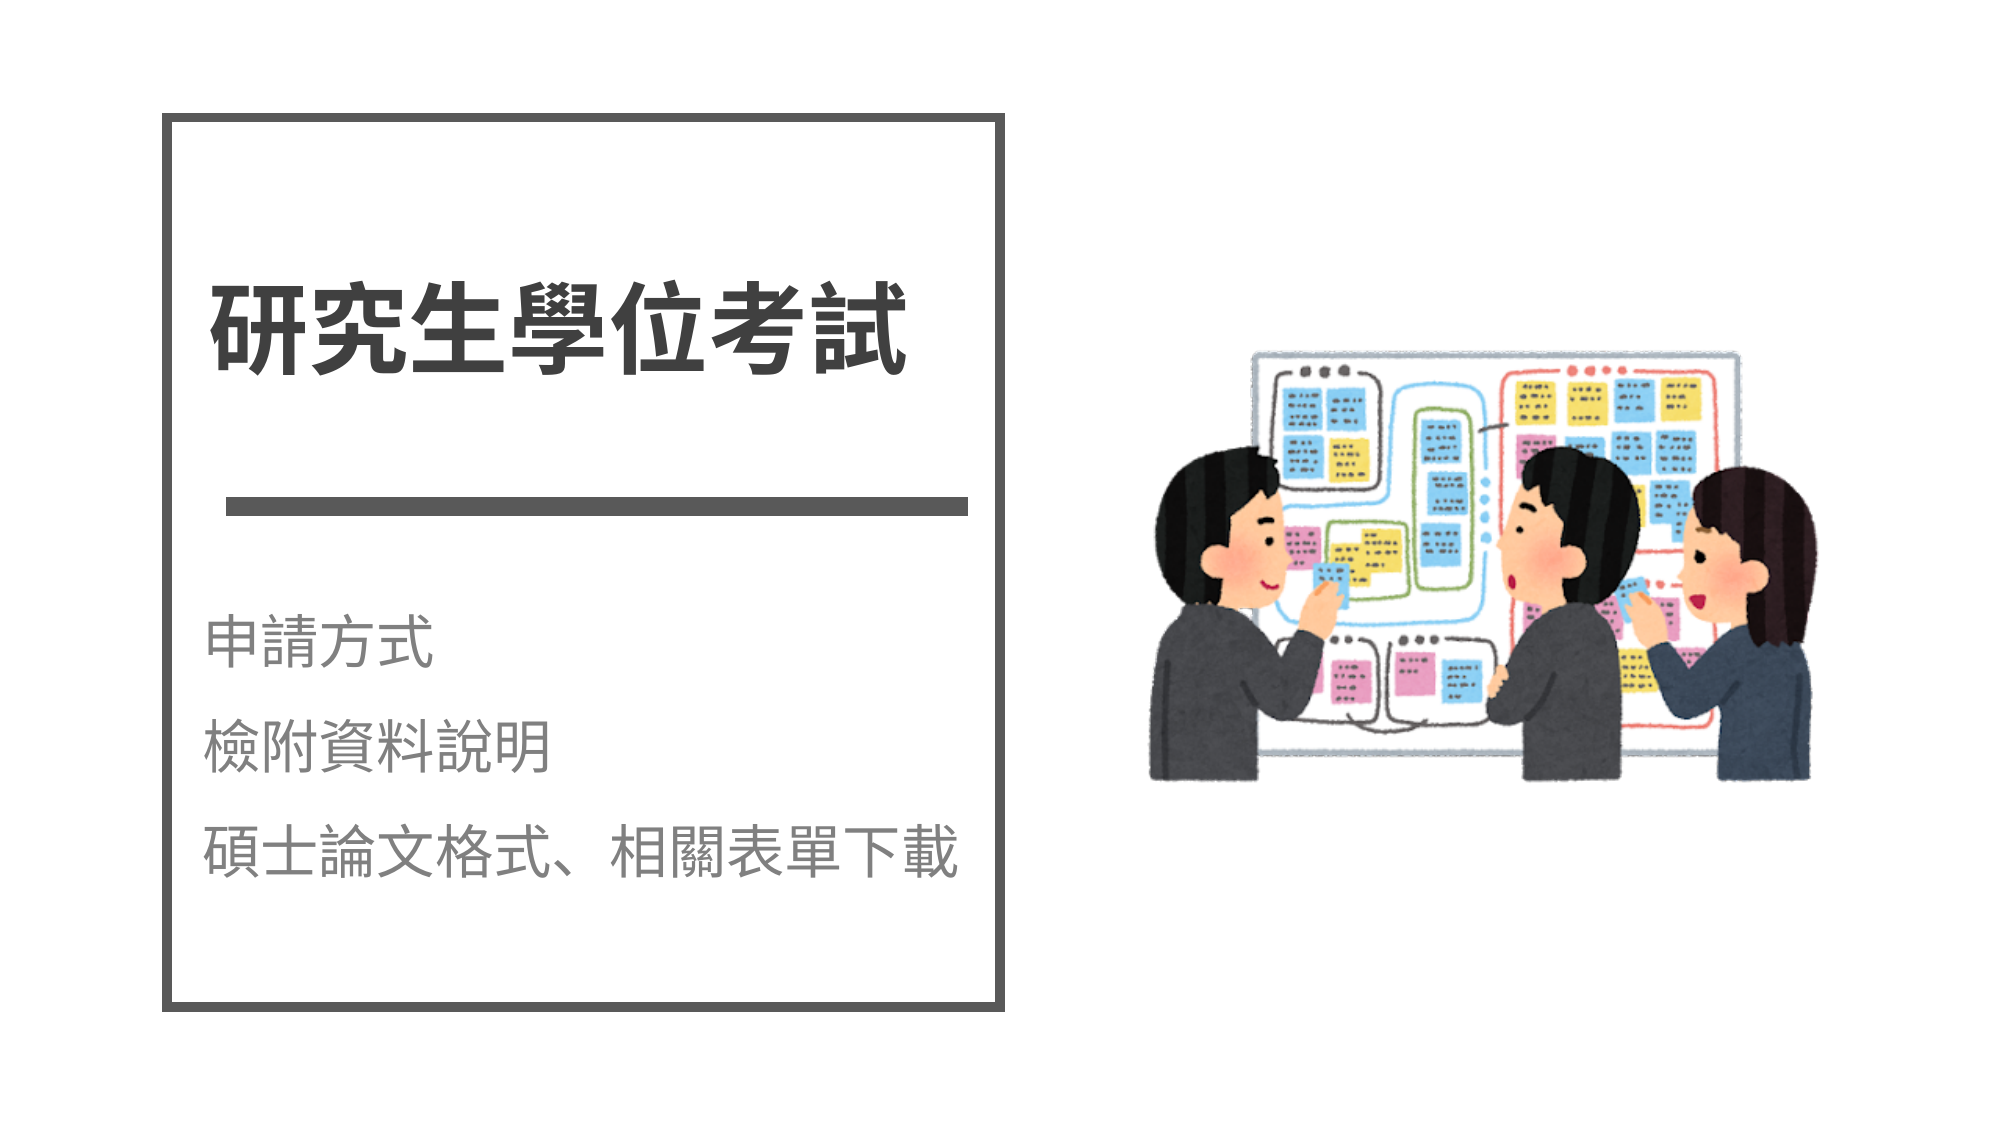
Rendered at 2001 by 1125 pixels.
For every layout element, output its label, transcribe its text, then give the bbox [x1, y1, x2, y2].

text_box 研究生學位考試 [194, 259, 924, 394]
text_box 申請方式 檢附資料說明 碩士論文格式、相關表單下載 [187, 562, 984, 893]
picture [1129, 302, 1833, 823]
text_box [166, 117, 1001, 1008]
